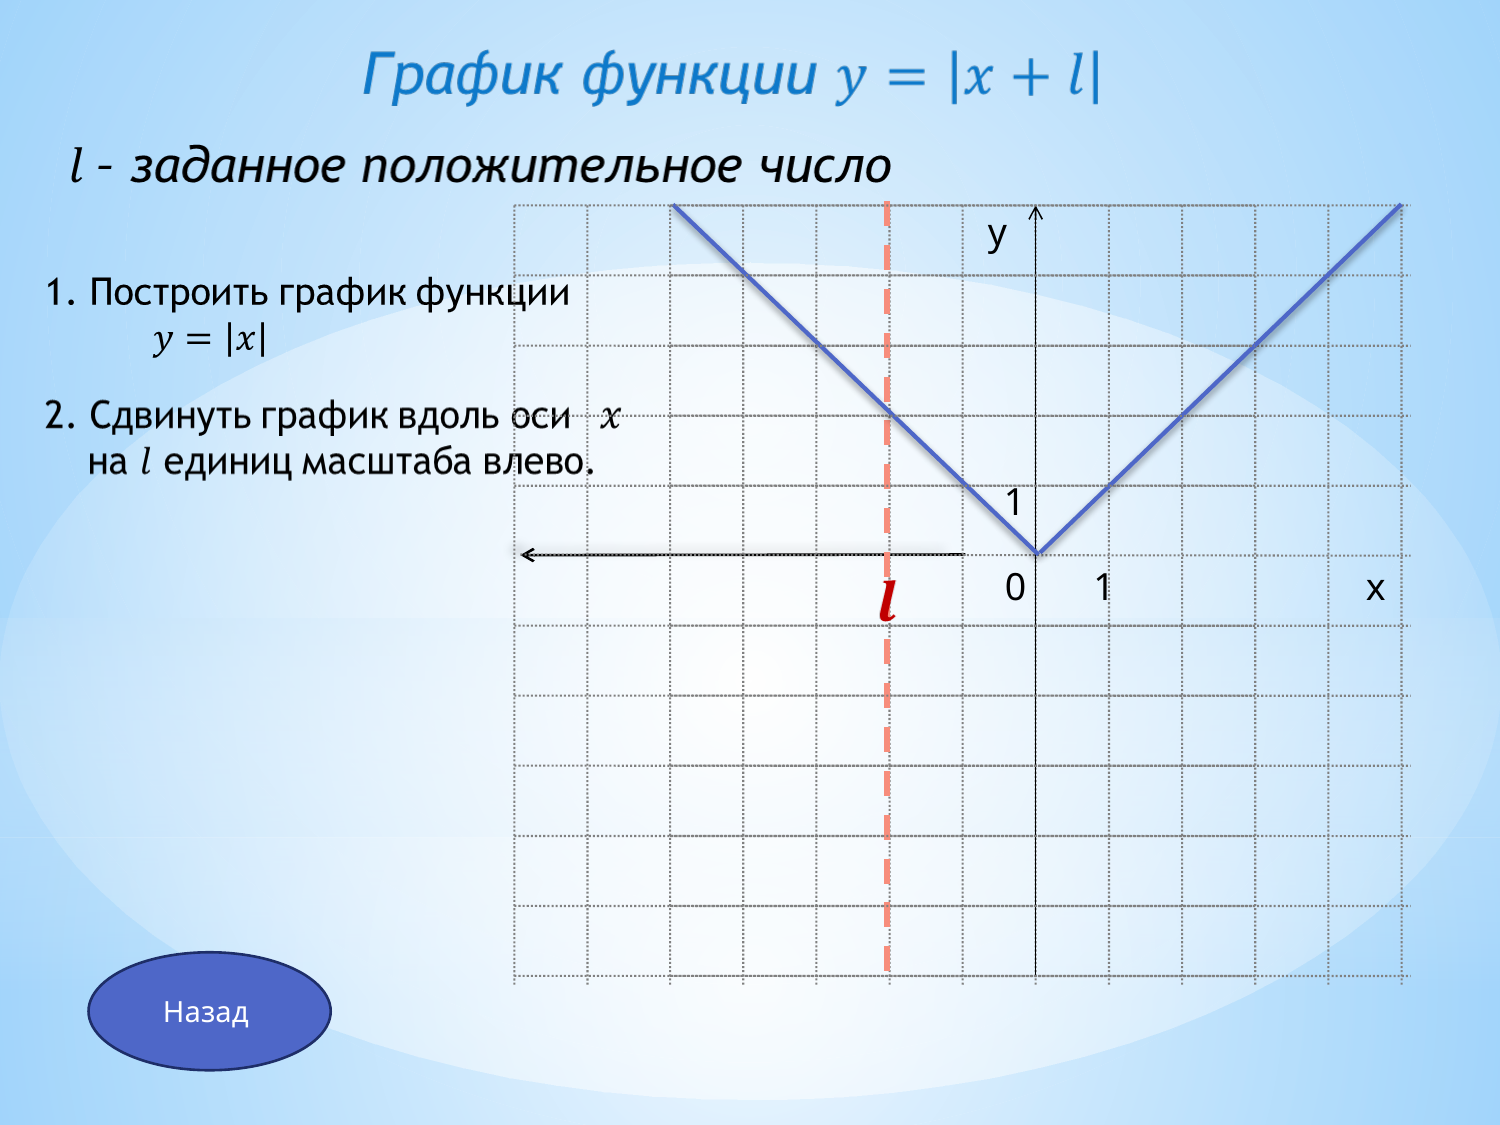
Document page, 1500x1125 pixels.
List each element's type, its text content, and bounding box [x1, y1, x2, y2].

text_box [514, 205, 1256, 986]
text_box [159, 28, 1306, 115]
text_box [29, 380, 507, 491]
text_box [520, 200, 1411, 986]
text_box [29, 261, 507, 368]
text_box [53, 125, 916, 202]
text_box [1254, 203, 1402, 555]
text_box Назад [87, 950, 333, 1072]
